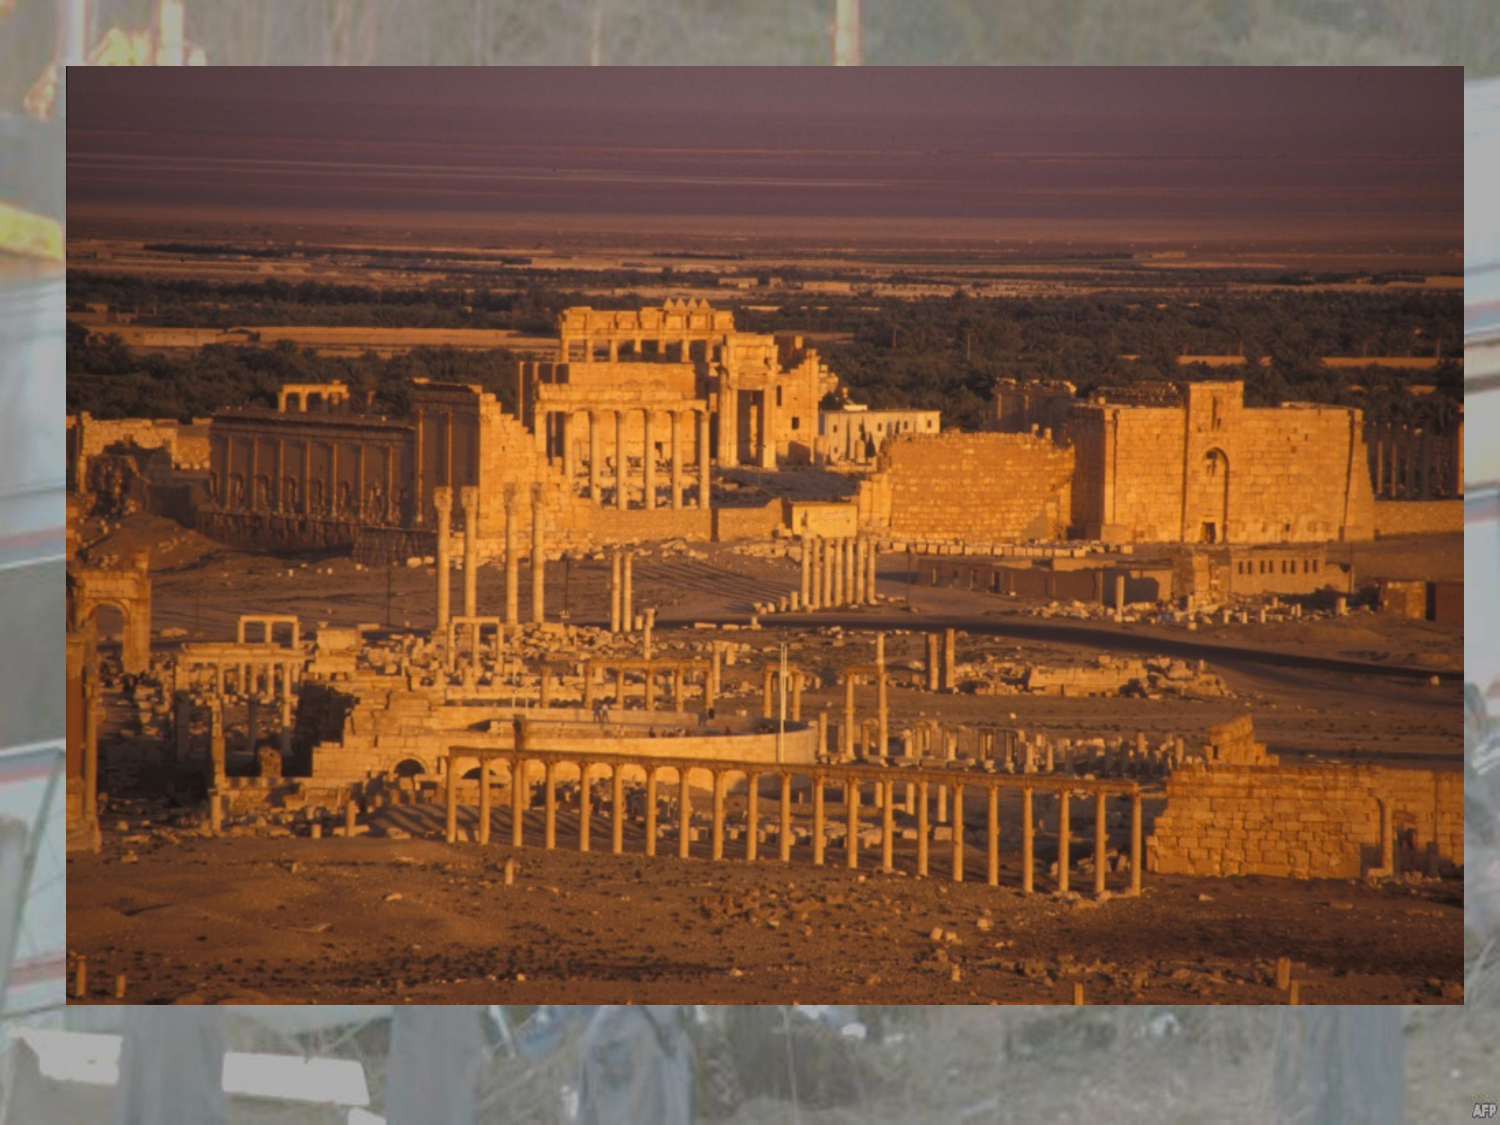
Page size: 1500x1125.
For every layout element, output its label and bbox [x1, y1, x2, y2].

list [65, 66, 1464, 1006]
picture [0, 0, 1500, 1125]
